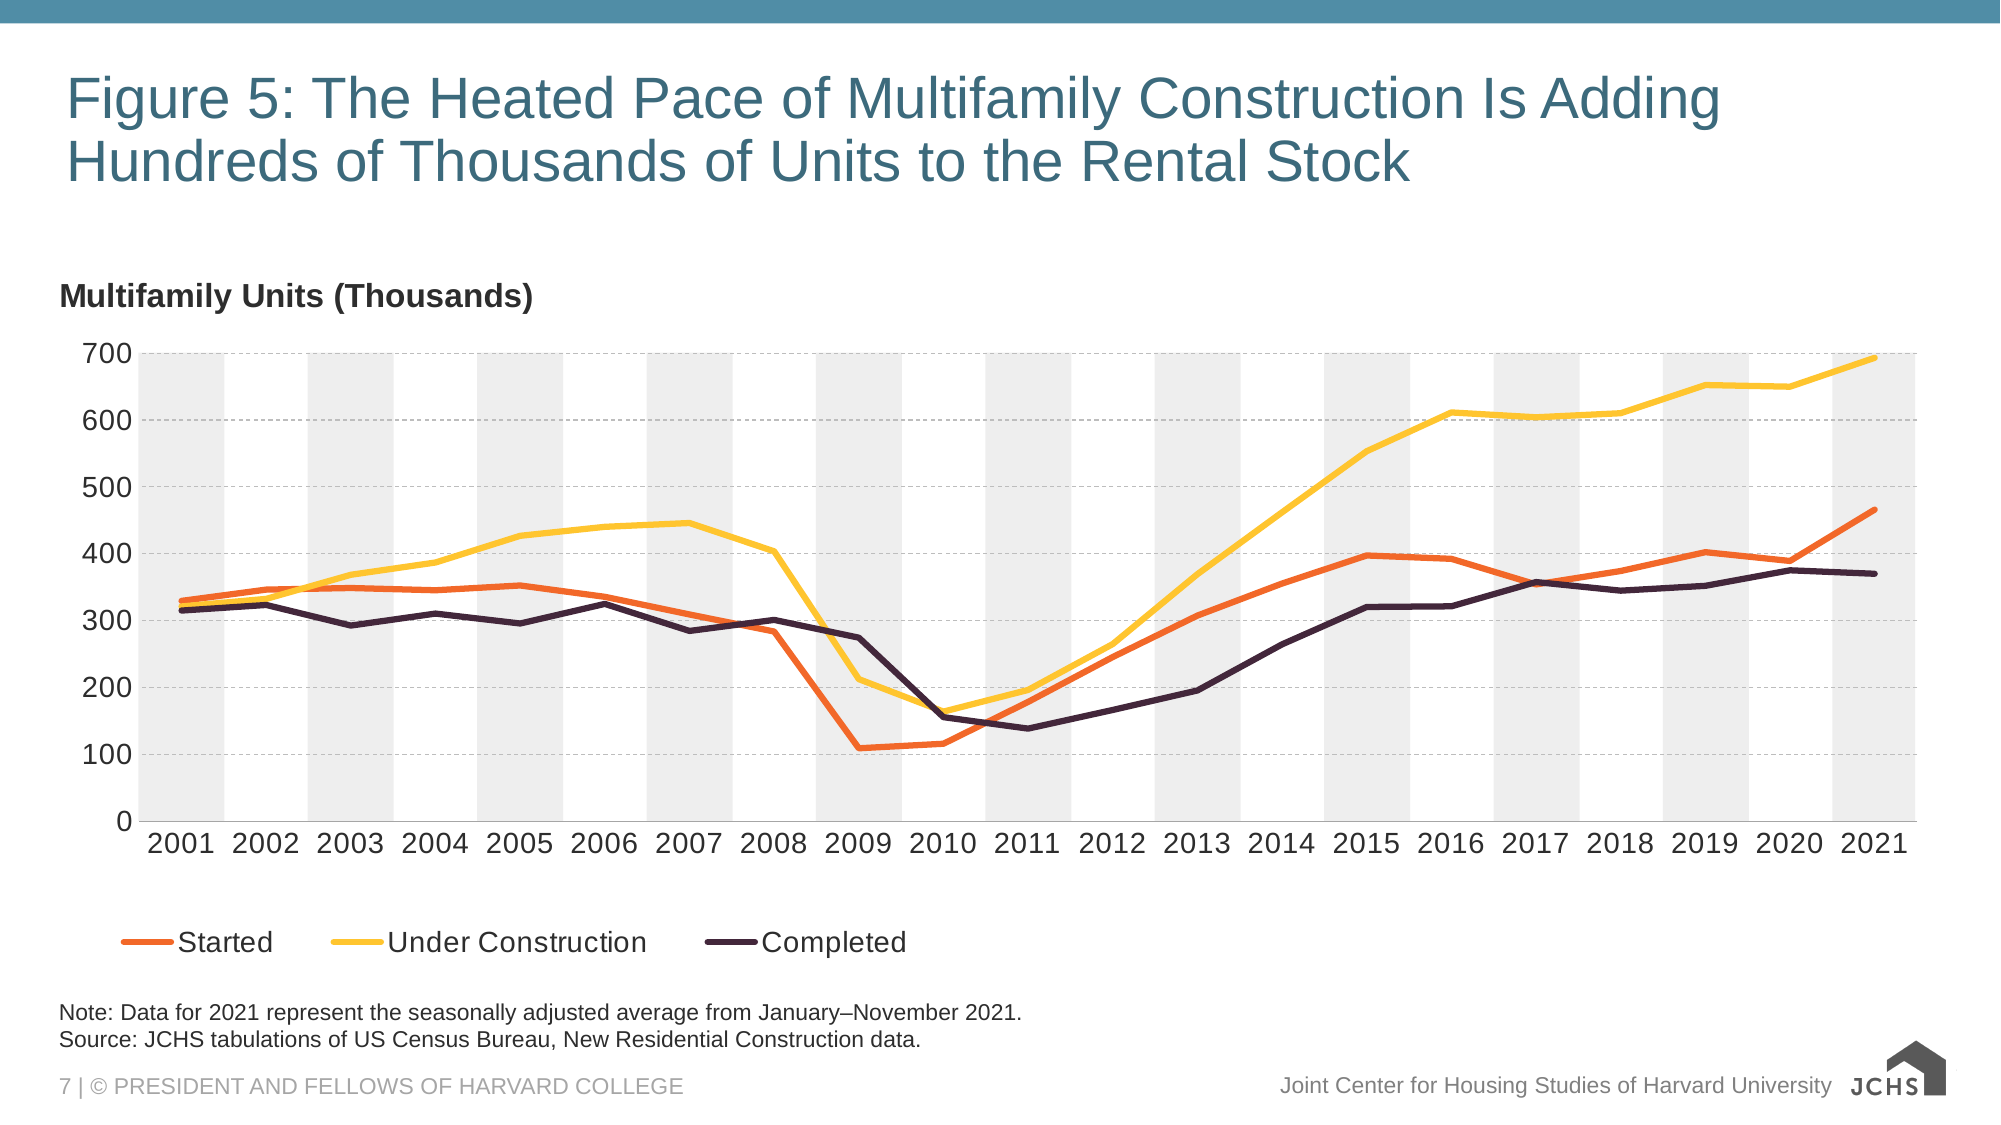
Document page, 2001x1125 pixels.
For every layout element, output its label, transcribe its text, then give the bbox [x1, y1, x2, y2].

title Figure 5: The Heated Pace of Multifamily Construction Is Adding Hundreds of Thousands of Units to the Rental Stock [51, 48, 1949, 202]
list Note: Data for 2021 represent the seasonally adjusted average from January–November 2021. Source: JCHS tabulations of US Census Bureau, New Residential Construction data. [43, 973, 1807, 1060]
picture [1839, 1031, 1957, 1105]
chart [43, 255, 1949, 973]
